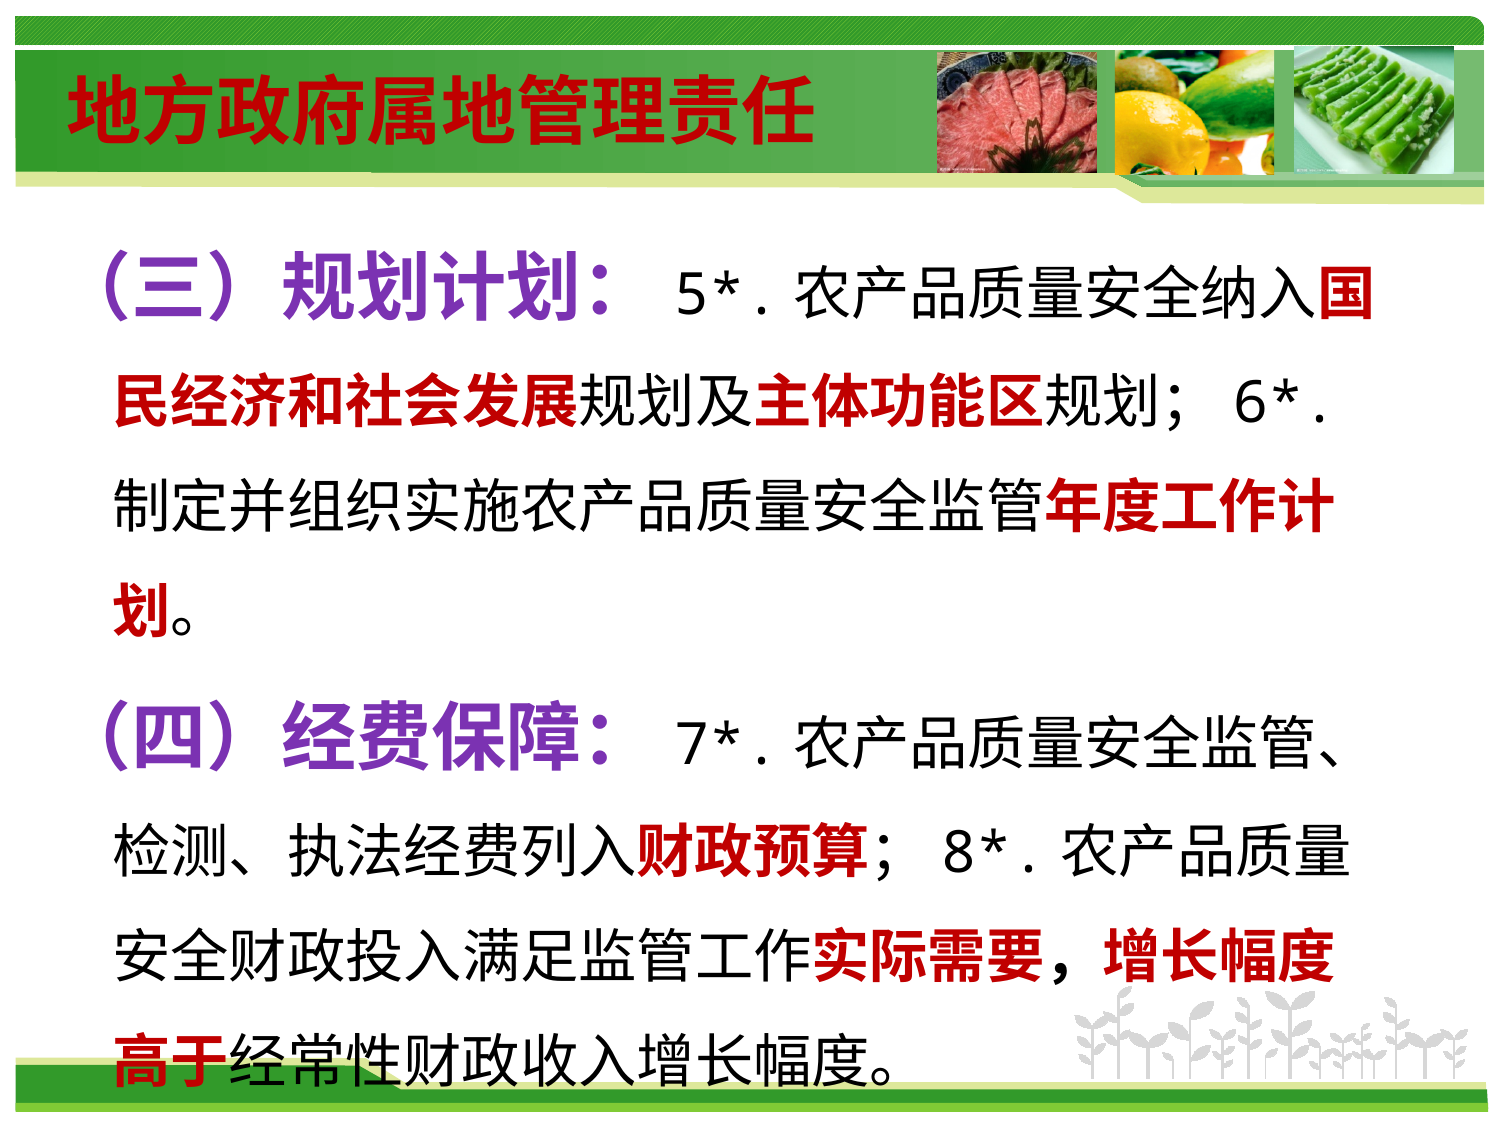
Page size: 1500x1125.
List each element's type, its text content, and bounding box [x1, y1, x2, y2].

list （三）规划计划：5*.农产品质量安全纳入国民经济和社会发展规划及主体功能区规划；6*.制定并组织实施农产品质量安全监管年度工作计划。 （四）经费保障：7*.农产品质量安全监管、检测、执法经费列入财政预算；8*.农产品质量安全财政投入满足监管工作实际需要，增长幅度高于经常性财政收入增长幅度。 [40, 186, 1401, 1077]
picture [1401, 46, 1454, 174]
title 地方政府属地管理责任 [0, 37, 1401, 181]
